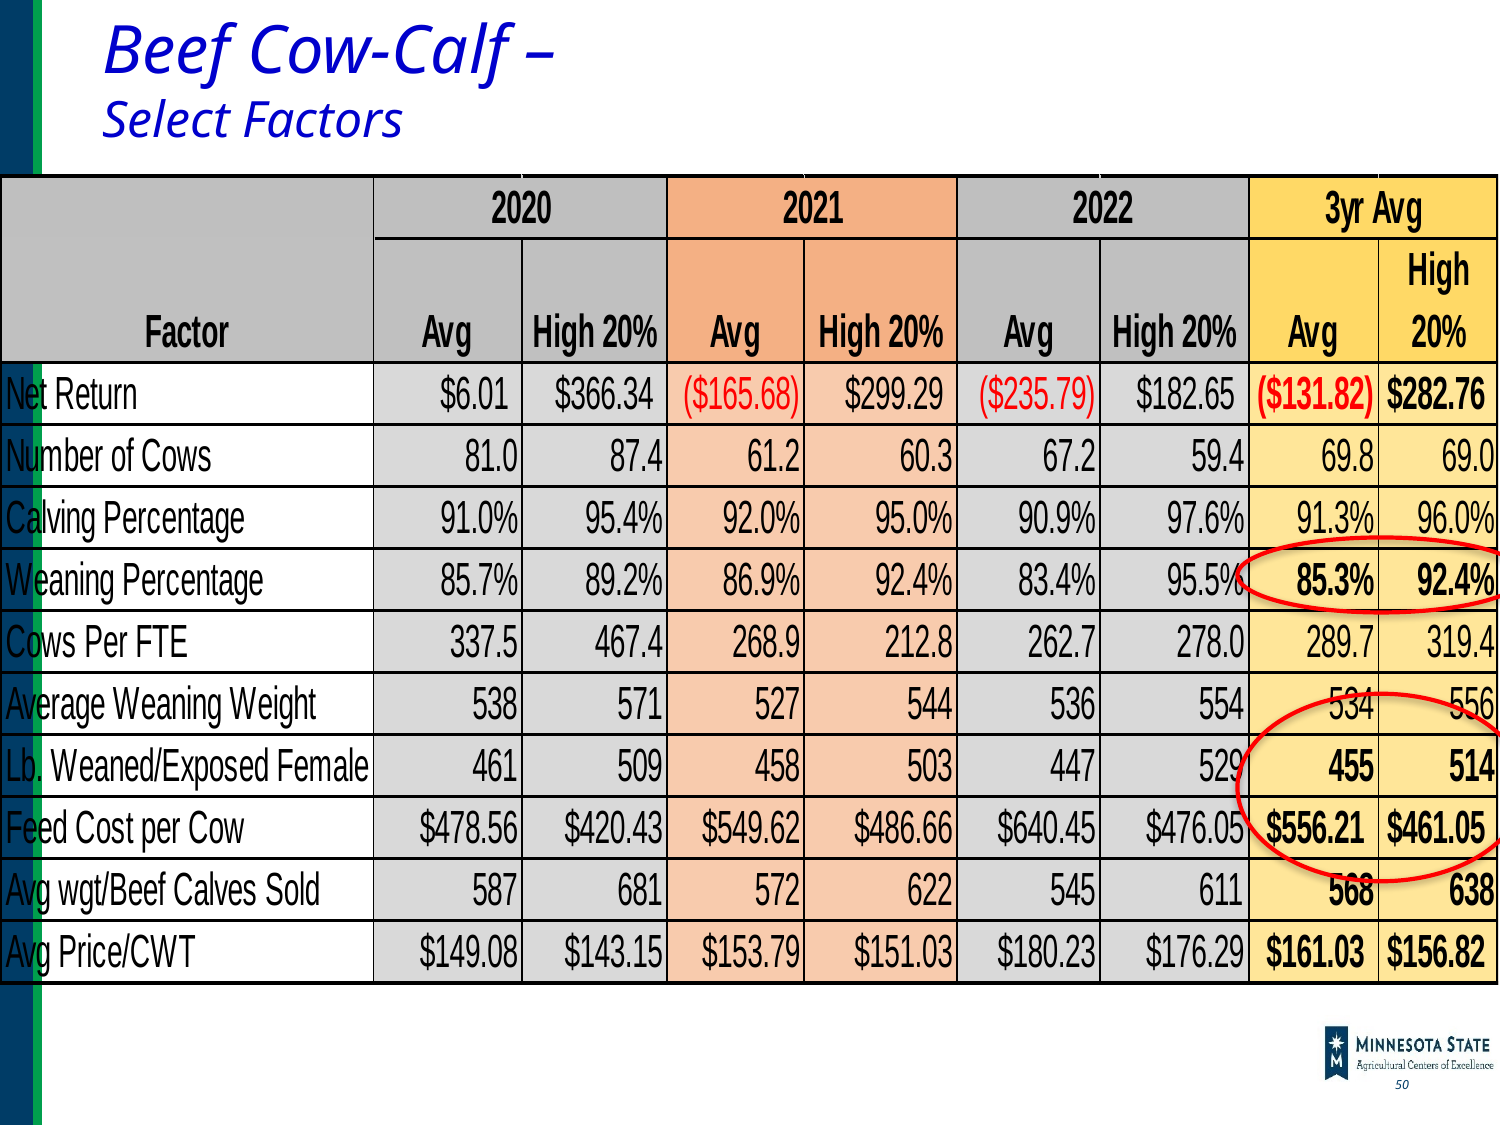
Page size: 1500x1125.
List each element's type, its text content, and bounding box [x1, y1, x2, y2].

picture [1317, 1015, 1500, 1091]
picture [0, 174, 1500, 988]
text_box Beef Cow-Calf – Select Factors [87, 0, 1125, 155]
